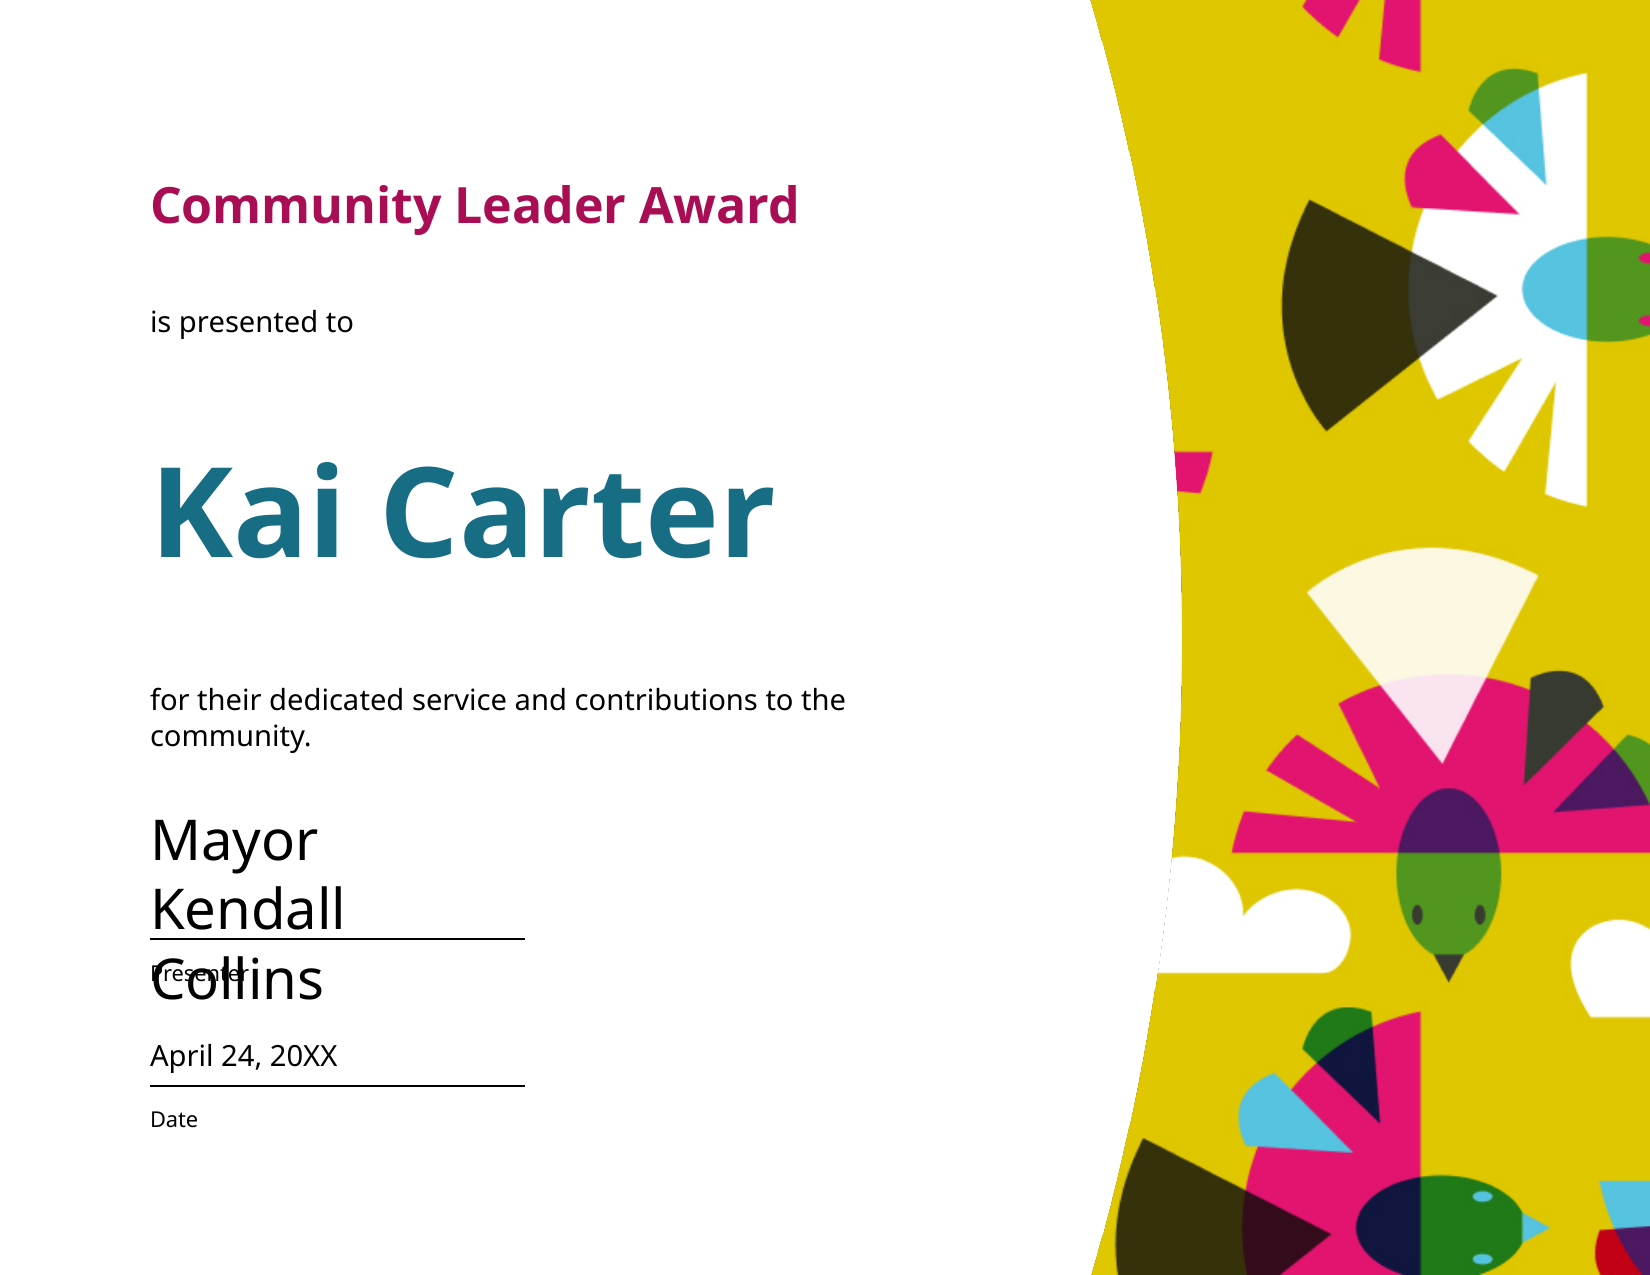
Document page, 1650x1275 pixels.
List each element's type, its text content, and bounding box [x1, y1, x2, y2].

list April 24, 20XX [150, 1023, 525, 1086]
picture [213, 0, 1650, 1275]
list is presented to [150, 283, 994, 357]
list for their dedicated service and contributions to the community. [150, 680, 993, 854]
list Community Leader Award [150, 108, 994, 234]
list Mayor Kendall Collins [150, 875, 525, 938]
list Presenter [150, 940, 525, 1004]
title Kai Carter [150, 377, 994, 661]
list Date [150, 1087, 525, 1150]
